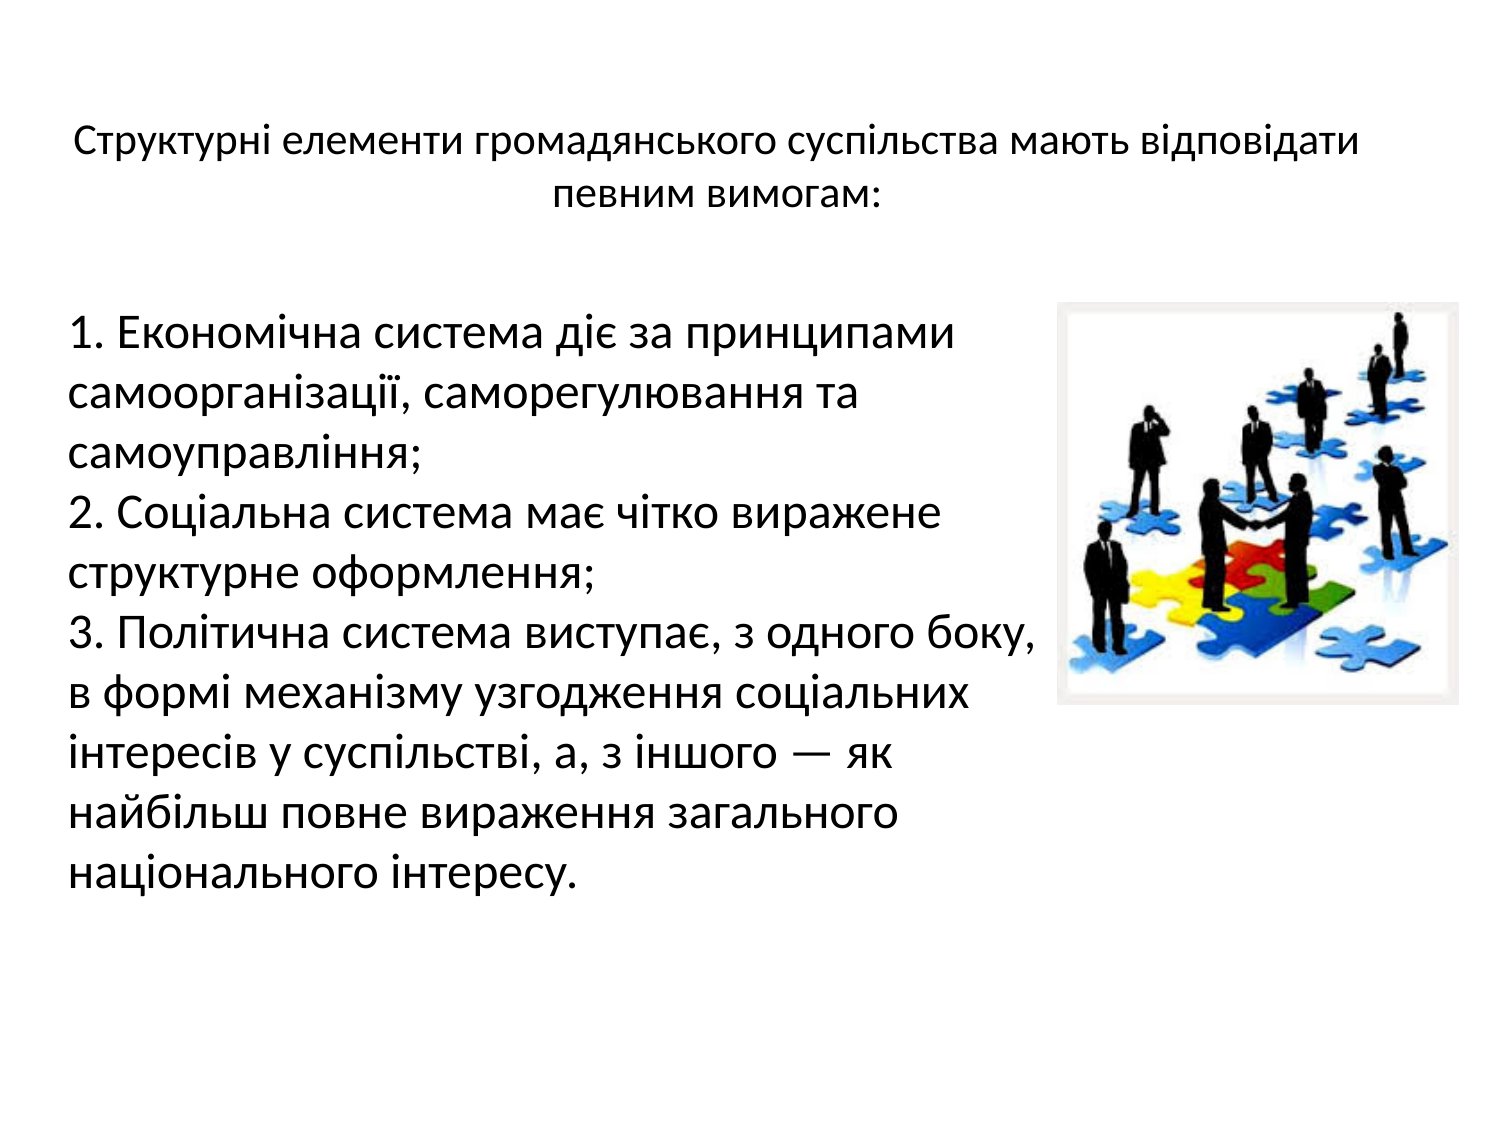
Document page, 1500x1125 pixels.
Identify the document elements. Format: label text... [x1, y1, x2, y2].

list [1056, 302, 1459, 705]
title Структурні елементи громадянського суспільства мають відповідати певним вимогам: [0, 101, 1436, 290]
text_box 1. Економічна система діє за принципами самоорганізації, саморегулювання та самоуправління; 2. Соціальна система має чітко виражене структурне оформлення; 3. Політична система виступає, з одного боку, в формі механізму узгодження соціальних інтересів у суспільстві, а, з іншого — як найбільш повне вираження загального національного інтересу. [53, 290, 1069, 906]
